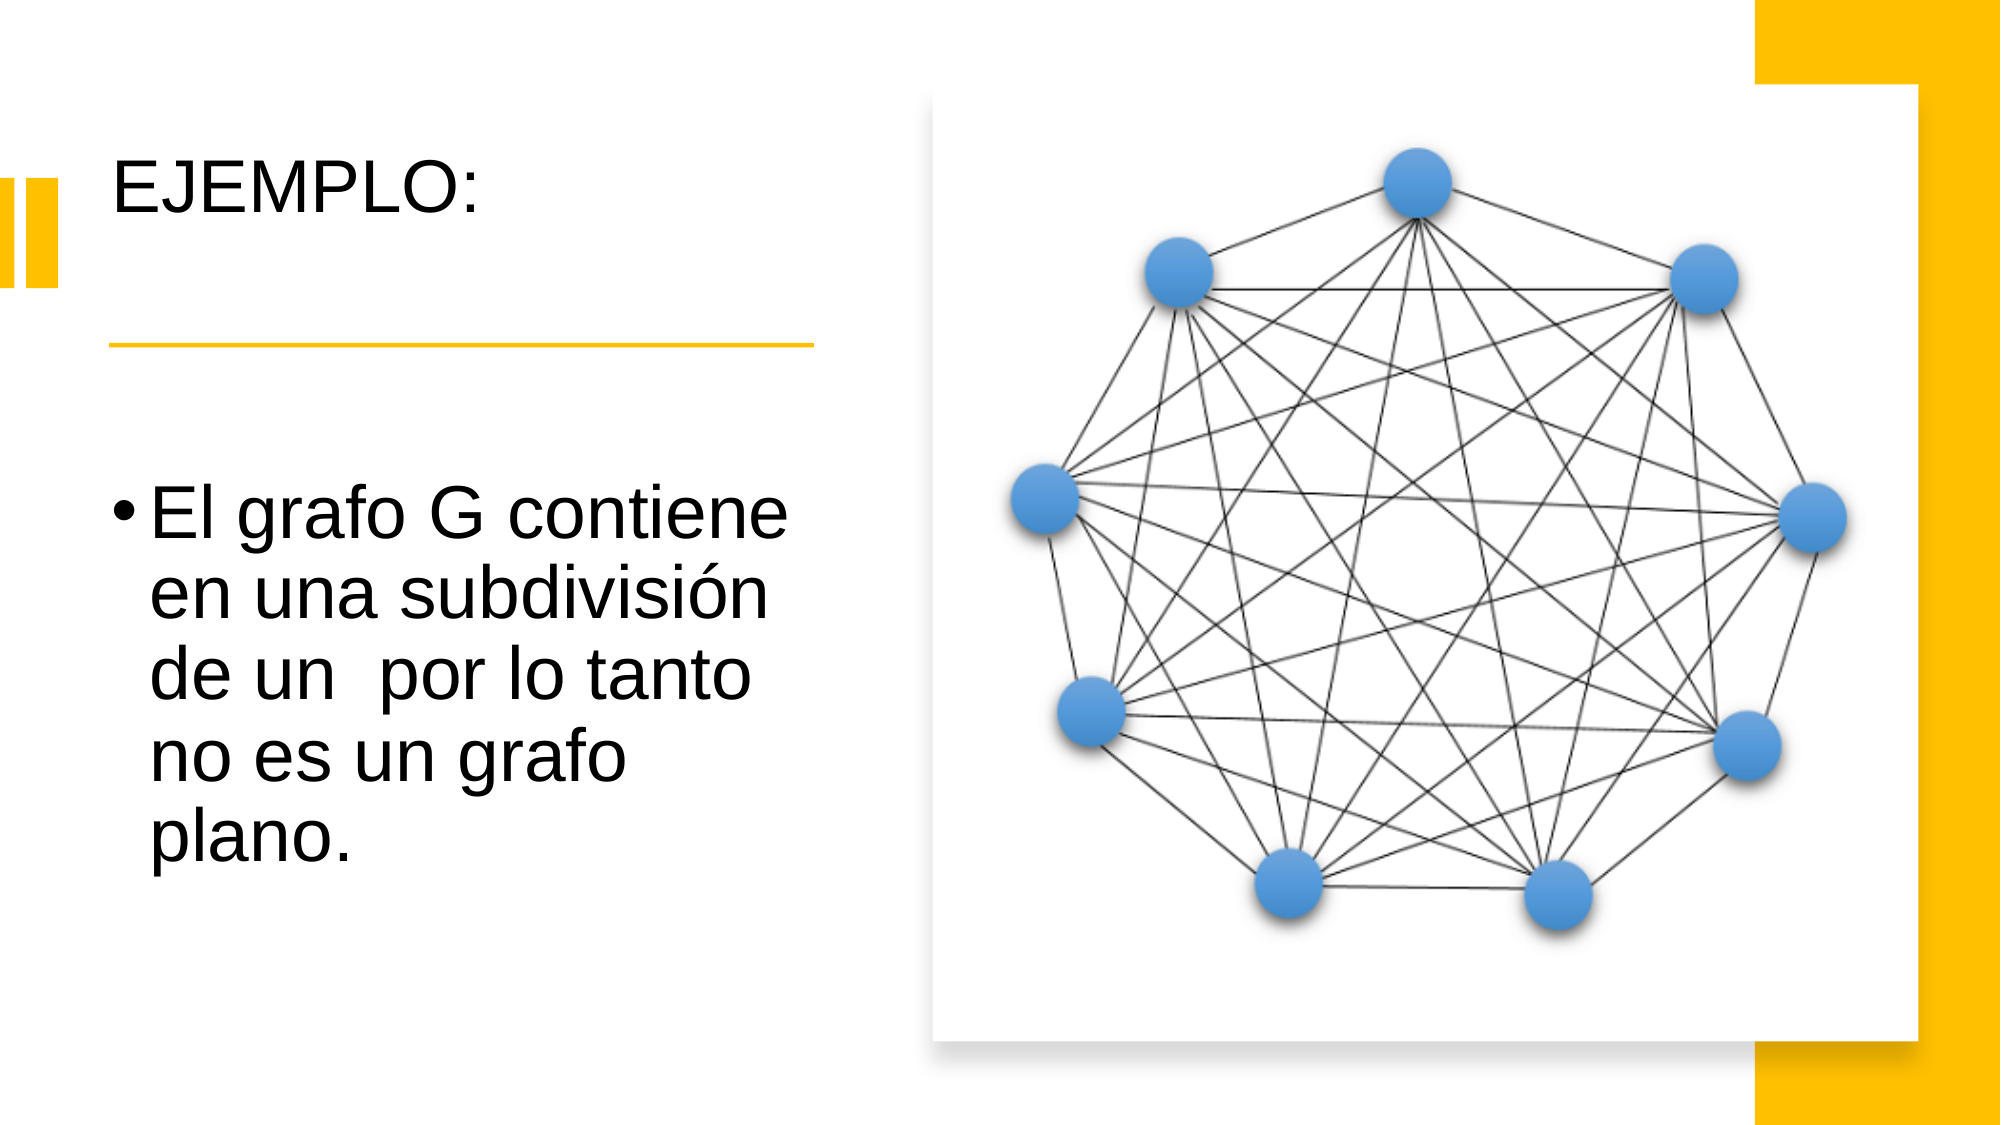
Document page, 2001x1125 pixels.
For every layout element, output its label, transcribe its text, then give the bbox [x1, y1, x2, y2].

title EJEMPLO: [96, 140, 845, 326]
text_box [0, 177, 59, 289]
text_box [0, 0, 1754, 1125]
text_box [932, 83, 1919, 1042]
text_box [1754, 0, 2000, 1125]
text_box [108, 342, 815, 348]
picture [980, 131, 1871, 994]
